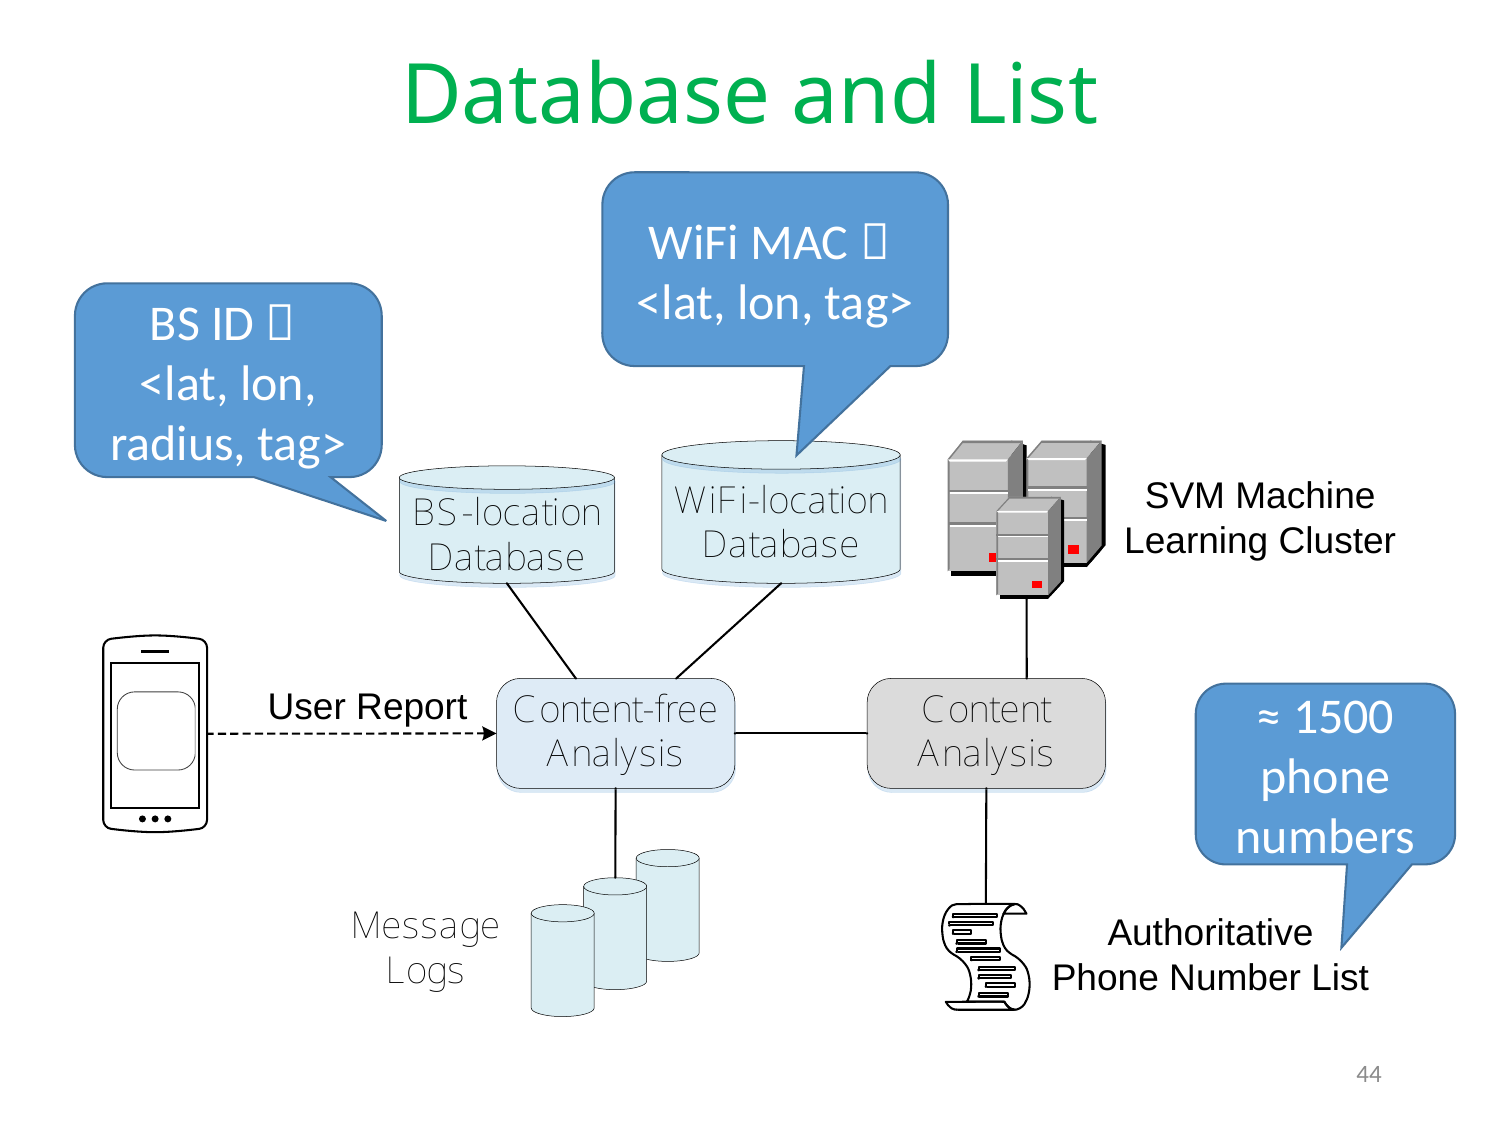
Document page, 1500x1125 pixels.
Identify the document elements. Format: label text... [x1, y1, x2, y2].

text_box ≈ 1500 phone numbers [1418, 682, 1457, 866]
picture [94, 435, 1418, 1020]
slide_number 44 [1059, 1042, 1397, 1103]
text_box WiFi MAC  <lat, lon, tag> [601, 171, 950, 435]
text_box Database and List [386, 32, 1114, 148]
text_box BS ID  <lat, lon, radius, tag> [73, 282, 383, 476]
